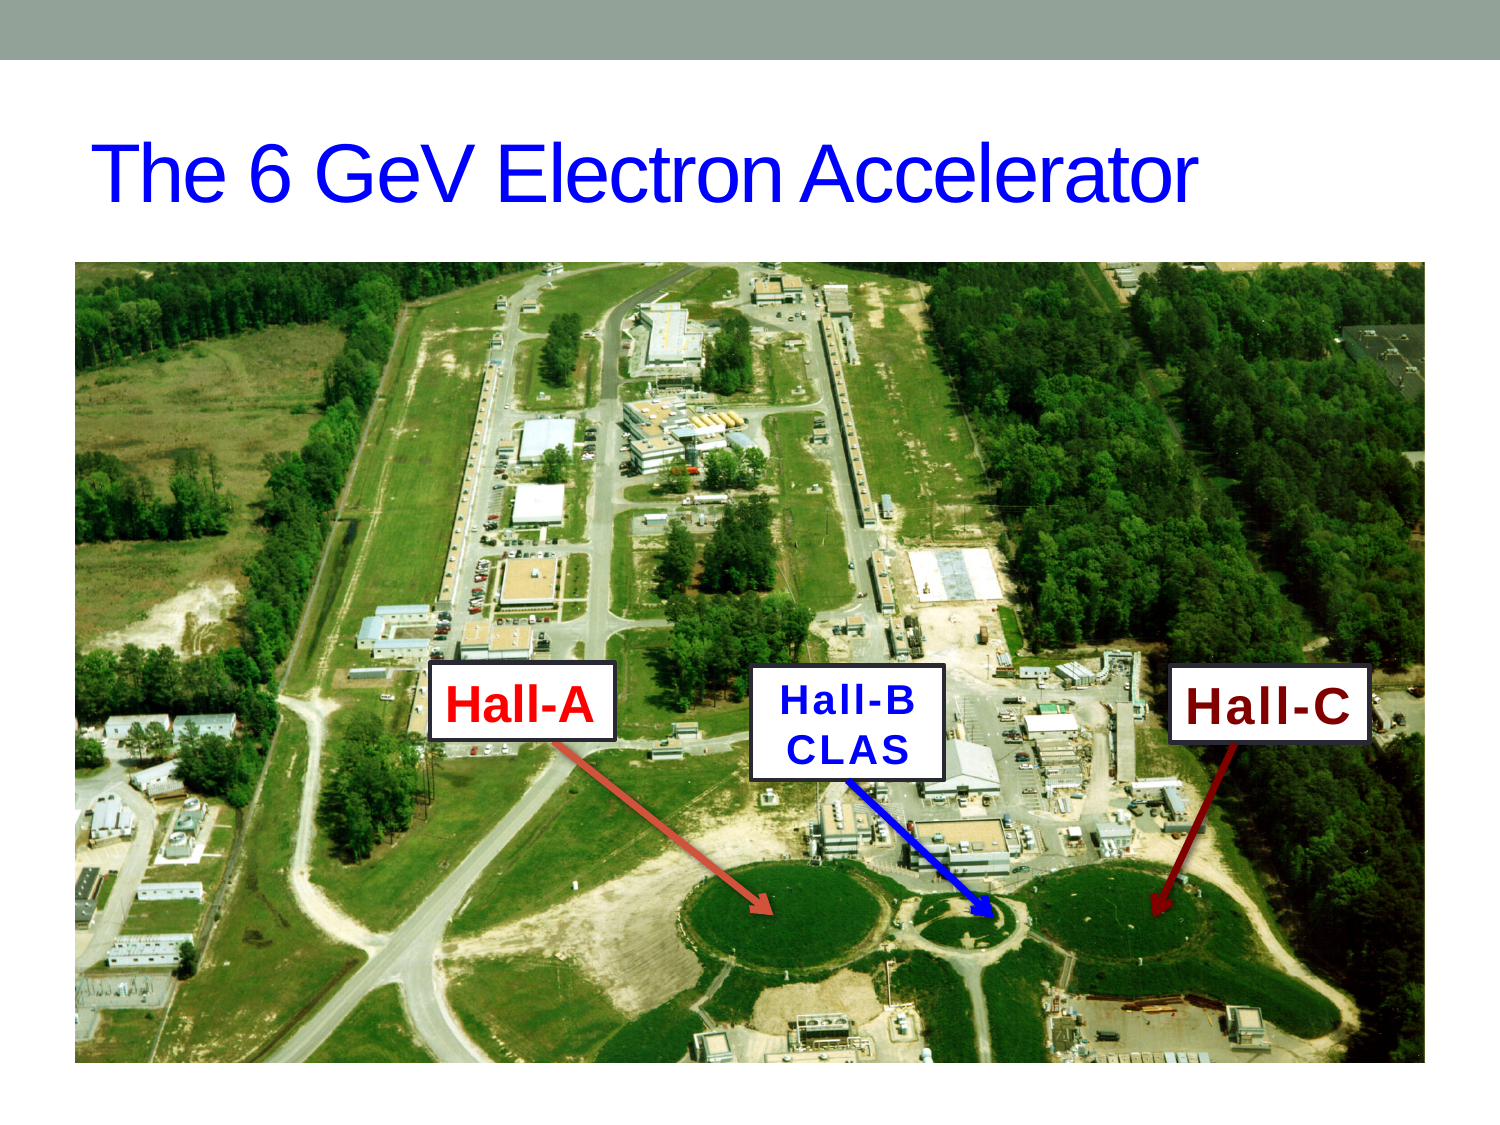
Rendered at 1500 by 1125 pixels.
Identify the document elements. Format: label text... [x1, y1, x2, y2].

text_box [847, 781, 995, 919]
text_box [1152, 743, 1235, 919]
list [74, 262, 1426, 1063]
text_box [552, 740, 774, 916]
title The 6 GeV Electron Accelerator [75, 87, 1425, 250]
